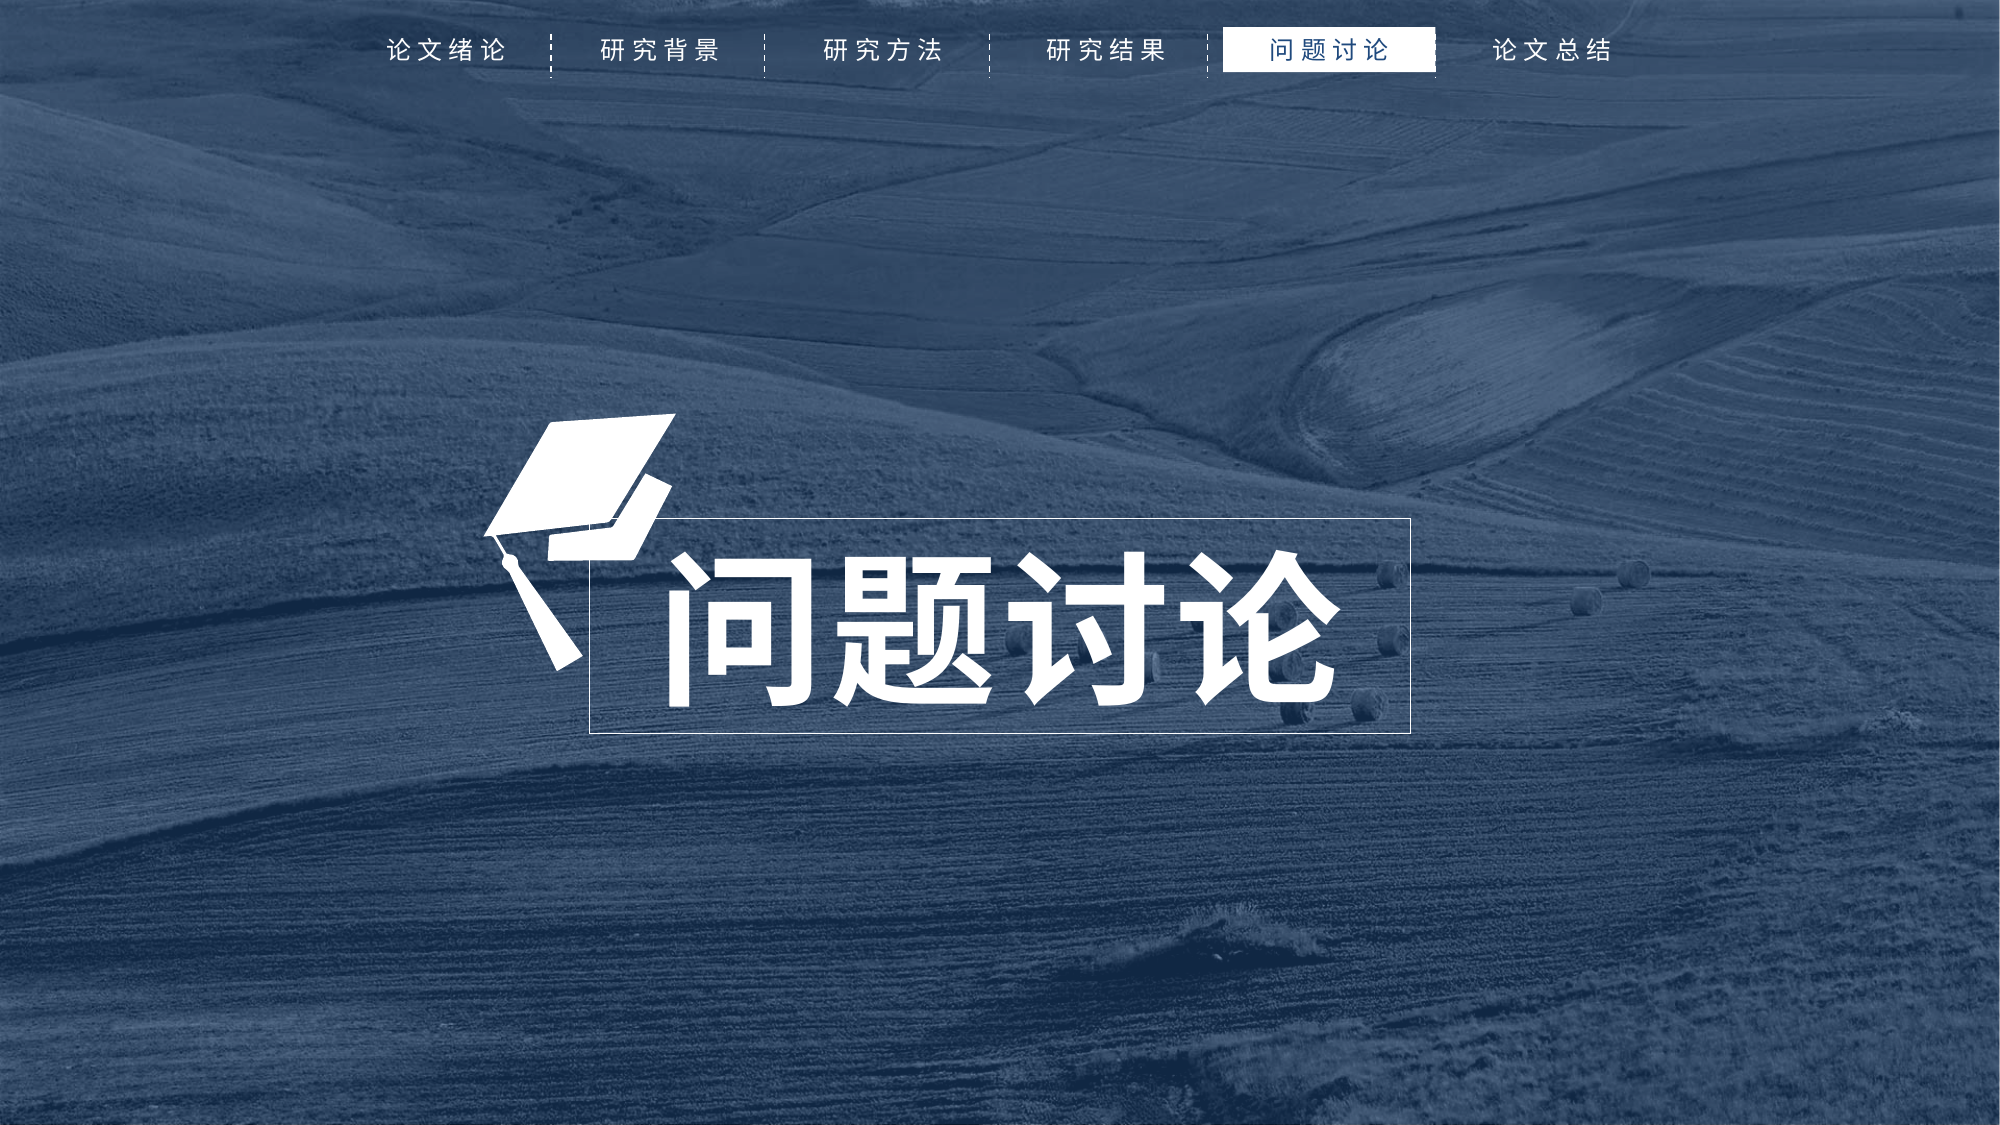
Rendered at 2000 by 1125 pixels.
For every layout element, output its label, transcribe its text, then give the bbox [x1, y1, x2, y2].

text_box 研究方法 [776, 27, 990, 73]
text_box 问题讨论 [1223, 27, 1436, 73]
text_box 研究结果 [999, 27, 1213, 73]
text_box 问题讨论 [589, 518, 1411, 734]
text_box 论文总结 [1446, 27, 1659, 73]
text_box 研究背景 [553, 27, 767, 73]
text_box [485, 409, 720, 628]
text_box 论文绪论 [340, 27, 551, 73]
